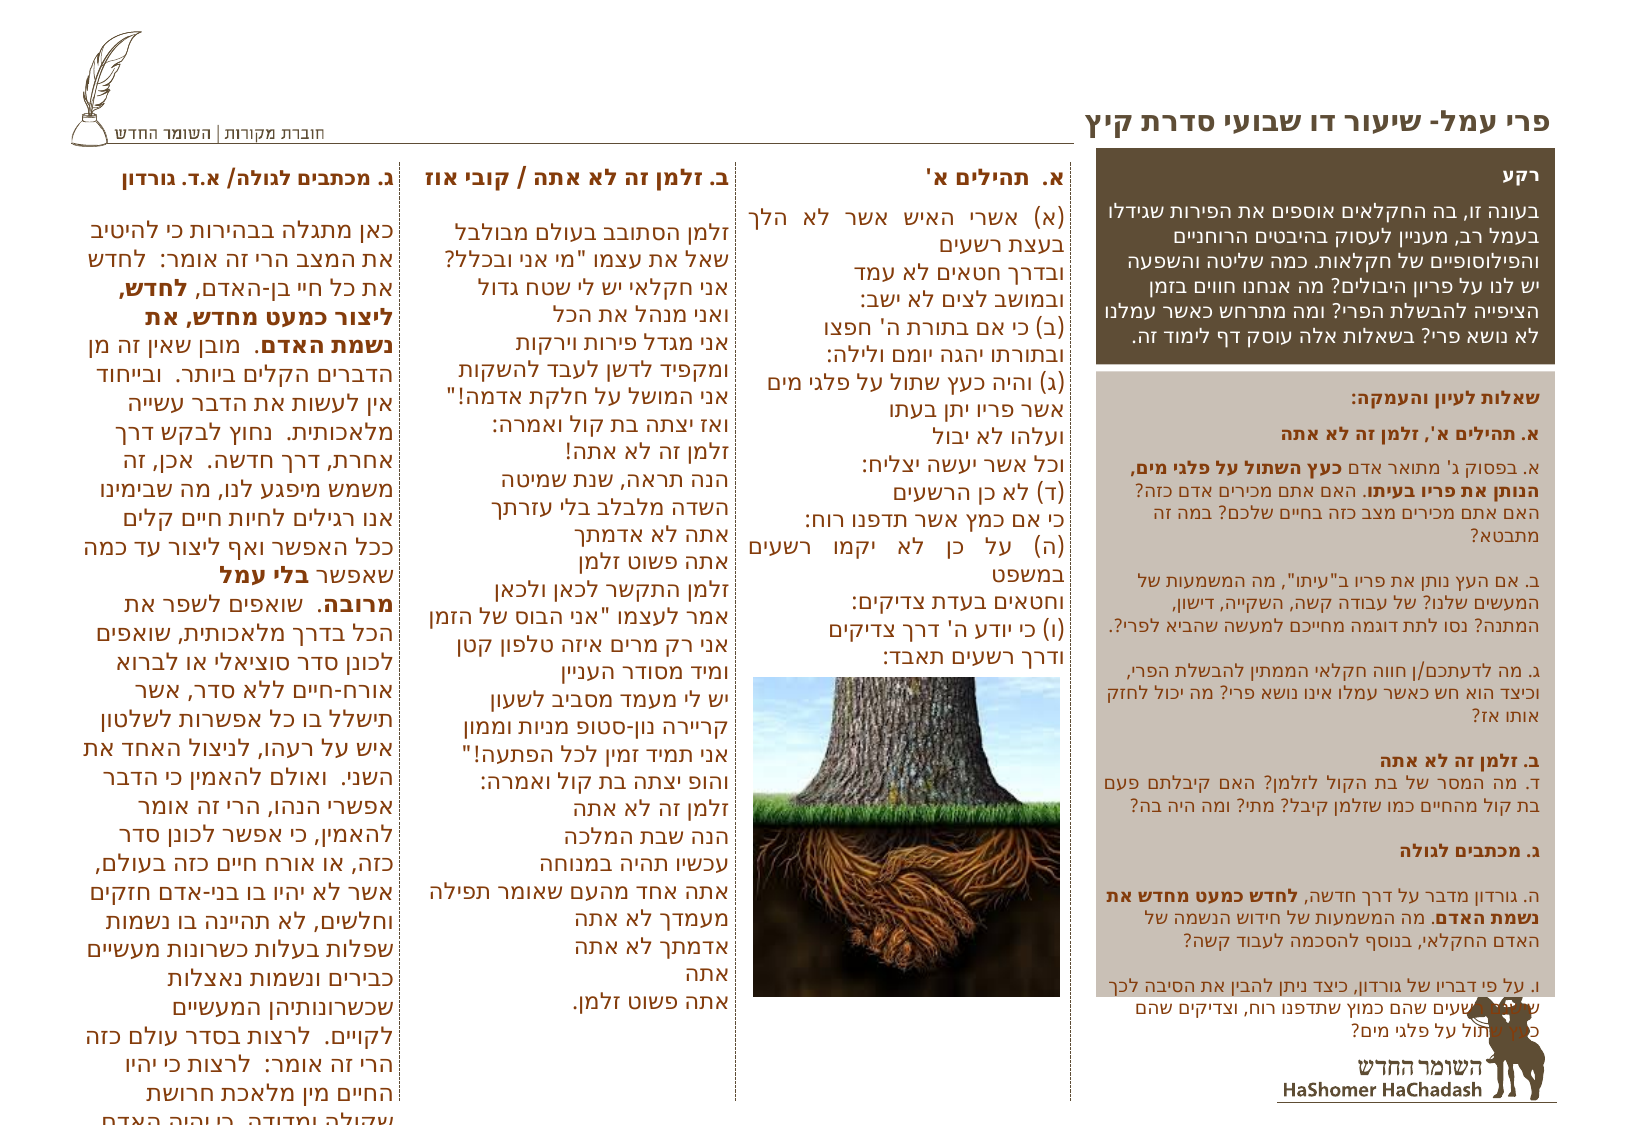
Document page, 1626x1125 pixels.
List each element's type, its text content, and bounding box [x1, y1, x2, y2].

picture [753, 677, 1060, 997]
title פרי עמל- שיעור דו שבועי סדרת קיץ [334, 99, 1566, 142]
text_box ג. מכתבים לגולה/ א.ד. גורדון כאן מתגלה בבהירות כי להיטיב את המצב הרי זה אומר: לחדש את כל חיי בן-האדם, לחדש, ליצור כמעט מחדש, את נשמת האדם. מובן שאין זה מן הדברים הקלים ביותר. ובייחוד אין לעשות את הדבר עשייה מלאכותית. נחוץ לבקש דרך אחרת, דרך חדשה. אכן, זה משמש מיפגע לנו, מה שבימינו אנו רגילים לחיות חיים קלים ככל האפשר ואף ליצור עד כמה שאפשר בלי עמל מרובה. שואפים לשפר את הכל בדרך מלאכותית, שואפים לכונן סדר סוציאלי או לברוא אורח-חיים ללא סדר, אשר תישלל בו כל אפשרות לשלטון איש על רעהו, לניצול האחד את השני. ואולם להאמין כי הדבר אפשרי הנהו, הרי זה אומר להאמין, כי אפשר לכונן סדר כזה, או אורח חיים כזה בעולם, אשר לא יהיו בו בני-אדם חזקים וחלשים, לא תהיינה בו נשמות שפלות בעלות כשרונות מעשיים כבירים ונשמות נאצלות שכשרונותיהן המעשיים לקויים. לרצות בסדר עולם כזה הרי זה אומר: לרצות כי יהיו החיים מין מלאכת חרושת שקולה ומדודה, כי יהיה האדם למין מכונה. [68, 161, 403, 1103]
text_box א. תהילים א' (א) אשרי האיש אשר לא הלך בעצת רשעים ובדרך חטאים לא עמד ובמושב לצים לא ישב: (ב) כי אם בתורת ה' חפצו ובתורתו יהגה יומם ולילה: (ג) והיה כעץ שתול על פלגי מים אשר פריו יתן בעתו ועלהו לא יבול וכל אשר יעשה יצליח: (ד) לא כן הרשעים כי אם כמץ אשר תדפנו רוח: (ה) על כן לא יקמו רשעים במשפט וחטאים בעדת צדיקים: (ו) כי יודע ה' דרך צדיקים ודרך רשעים תאבד: [739, 161, 1074, 1125]
text_box רקע בעונה זו, בה החקלאים אוספים את הפירות שגידלו בעמל רב, מעניין לעסוק בהיבטים הרוחניים והפילוסופיים של חקלאות. כמה שליטה והשפעה יש לנו על פריון היבולים? מה אנחנו חווים בזמן הציפייה להבשלת הפרי? ומה מתרחש כאשר עמלנו לא נושא פרי? בשאלות אלה עוסק דף לימוד זה. [1095, 147, 1556, 365]
text_box שאלות לעיון והעמקה: א. תהילים א', זלמן זה לא אתה א. בפסוק ג' מתואר אדם כעץ השתול על פלגי מים, הנותן את פריו בעיתו. האם אתם מכירים אדם כזה? האם אתם מכירים מצב כזה בחיים שלכם? במה זה מתבטא? ב. אם העץ נותן את פריו ב"עיתו", מה המשמעות של המעשים שלנו? של עבודה קשה, השקייה, דישון, המתנה? נסו לתת דוגמה מחייכם למעשה שהביא לפרי?. ג. מה לדעתכם/ן חווה חקלאי הממתין להבשלת הפרי, וכיצד הוא חש כאשר עמלו אינו נושא פרי? מה יכול לחזק אותו אז? ב. זלמן זה לא אתה ד. מה המסר של בת הקול לזלמן? האם קיבלתם פעם בת קול מהחיים כמו שזלמן קיבל? מתי? ומה היה בה? ג. מכתבים לגולה ה. גורדון מדבר על דרך חדשה, לחדש כמעט מחדש את נשמת האדם. מה המשמעות של חידוש הנשמה של האדם החקלאי, בנוסף להסכמה לעבוד קשה? ו. על פי דבריו של גורדון, כיצד ניתן להבין את הסיבה לכך שישנם רשעים שהם כמוץ שתדפנו רוח, וצדיקים שהם כעץ שתול על פלגי מים? [1095, 370, 1556, 998]
text_box ב. זלמן זה לא אתה / קובי אוז זלמן הסתובב בעולם מבולבל שאל את עצמו "מי אני ובכלל? אני חקלאי יש לי שטח גדול ואני מנהל את הכל אני מגדל פירות וירקות ומקפיד לדשן לעבד להשקות אני המושל על חלקת אדמה!" ואז יצתה בת קול ואמרה: זלמן זה לא אתה! הנה תראה, שנת שמיטה השדה מלבלב בלי עזרתך אתה לא אדמתך אתה פשוט זלמן זלמן התקשר לכאן ולכאן אמר לעצמו "אני הבוס של הזמן אני רק מרים איזה טלפון קטן ומיד מסודר העניין יש לי מעמד מסביב לשעון קריירה נון-סטופ מניות וממון אני תמיד זמין לכל הפתעה!" והופ יצתה בת קול ואמרה: זלמן זה לא אתה הנה שבת המלכה עכשיו תהיה במנוחה אתה אחד מהעם שאומר תפילה מעמדך לא אתה אדמתך לא אתה אתה אתה פשוט זלמן. [404, 161, 738, 1103]
